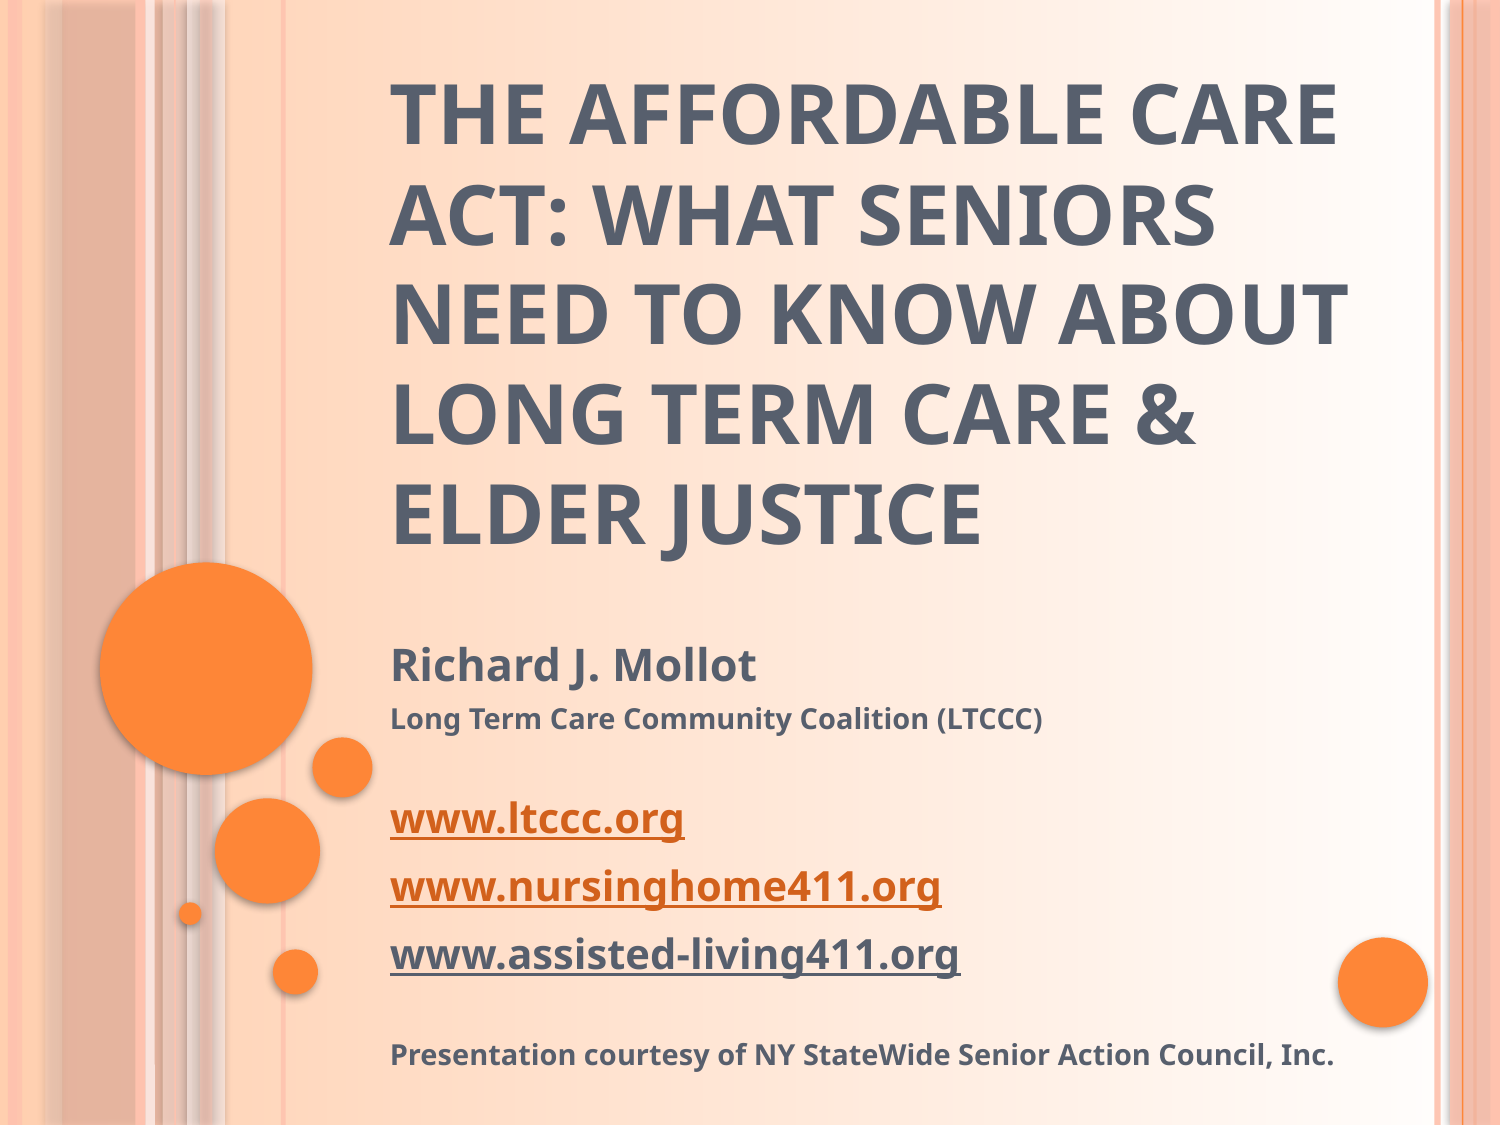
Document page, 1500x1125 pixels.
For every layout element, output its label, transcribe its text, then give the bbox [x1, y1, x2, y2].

title The Affordable Care Act: What Seniors Need To Know About Long Term Care & Elder Justice [375, 70, 1425, 553]
subtitle Richard J. Mollot Long Term Care Community Coalition (LTCCC) www.ltccc.org www.nursinghome411.org www.assisted-living411.org Presentation courtesy of NY StateWide Senior Action Council, Inc. [375, 628, 1384, 1079]
